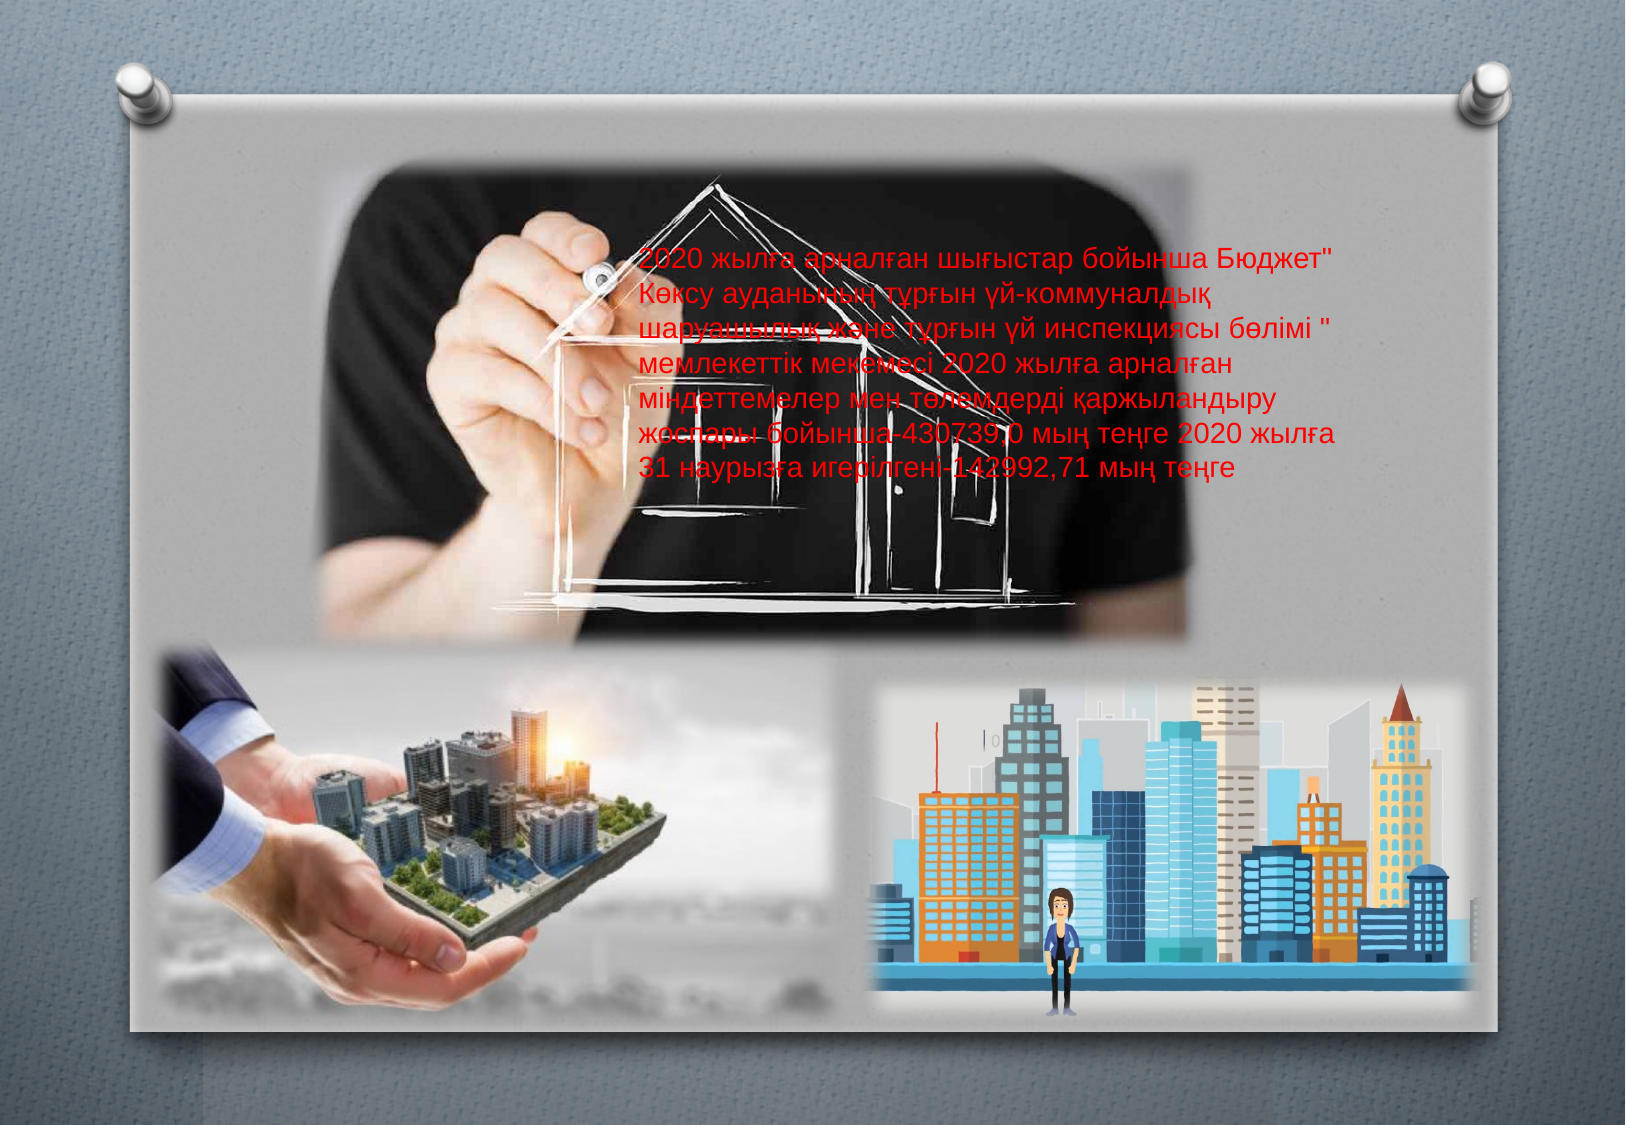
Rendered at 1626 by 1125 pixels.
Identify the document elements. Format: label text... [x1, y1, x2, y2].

text_box 2020 жылға арналған шығыстар бойынша Бюджет" Көксу ауданының тұрғын үй-коммуналдық шаруашылық және тұрғын үй инспекциясы бөлімі " мемлекеттік мекемесі 2020 жылға арналған міндеттемелер мен төлемдерді қаржыландыру жоспары бойынша-430739,0 мың теңге 2020 жылға 31 наурызға игерілгені-142992,71 мың теңге [1210, 231, 1368, 492]
picture [1429, 34, 1556, 157]
picture [145, 148, 1210, 1031]
picture [859, 668, 1484, 1027]
picture [83, 29, 212, 154]
